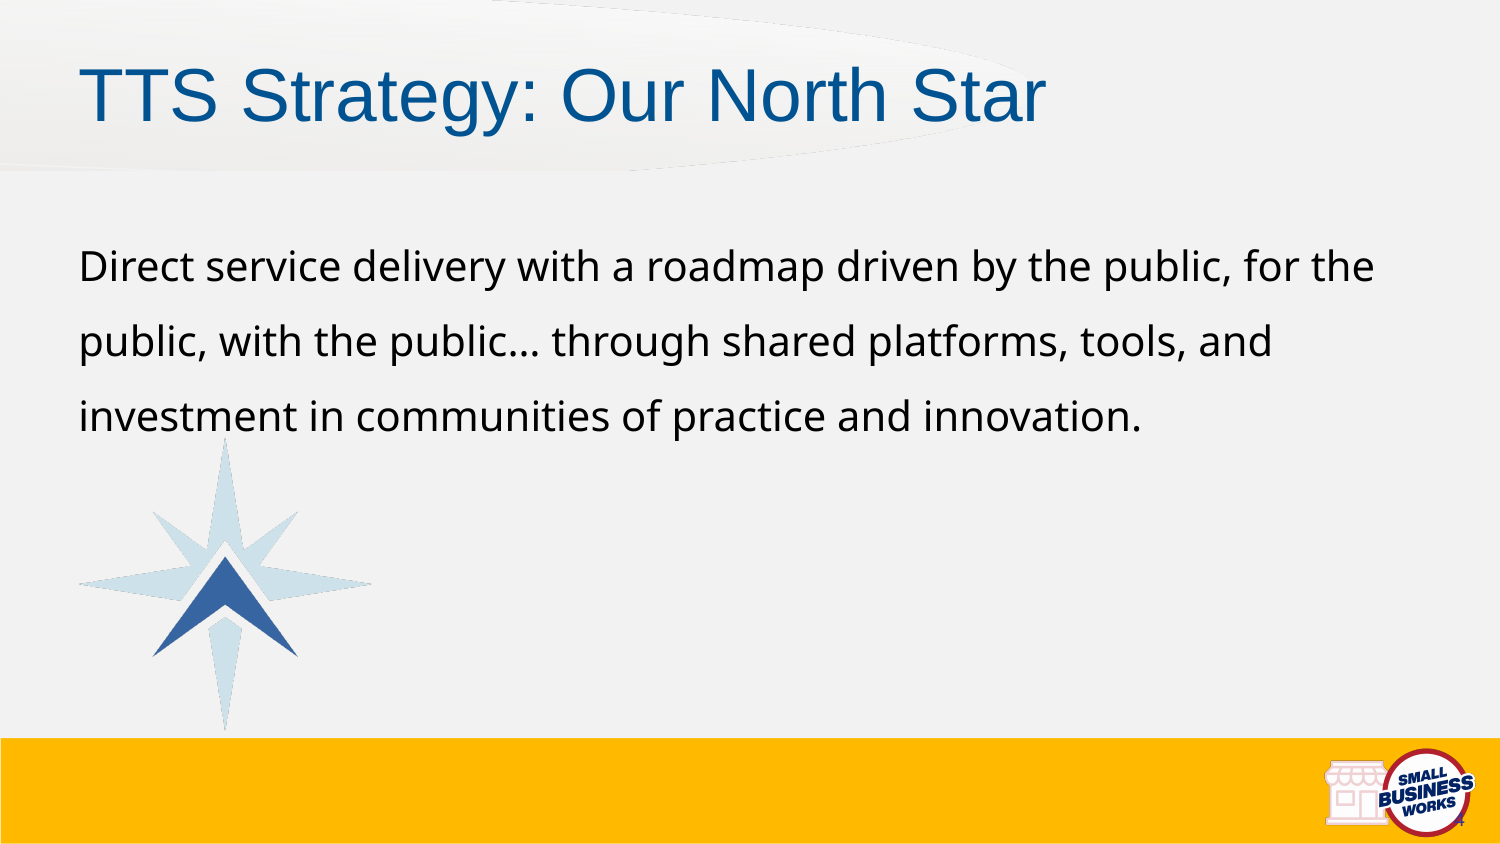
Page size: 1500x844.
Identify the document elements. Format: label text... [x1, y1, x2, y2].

slide_number 4 [1389, 800, 1480, 840]
picture [0, 0, 1426, 171]
picture [77, 437, 372, 732]
list Direct service delivery with a roadmap driven by the public, for the public, with the public… through shared platforms, tools, and investment in communities of practice and innovation. [78, 199, 1426, 750]
picture [1308, 742, 1488, 844]
